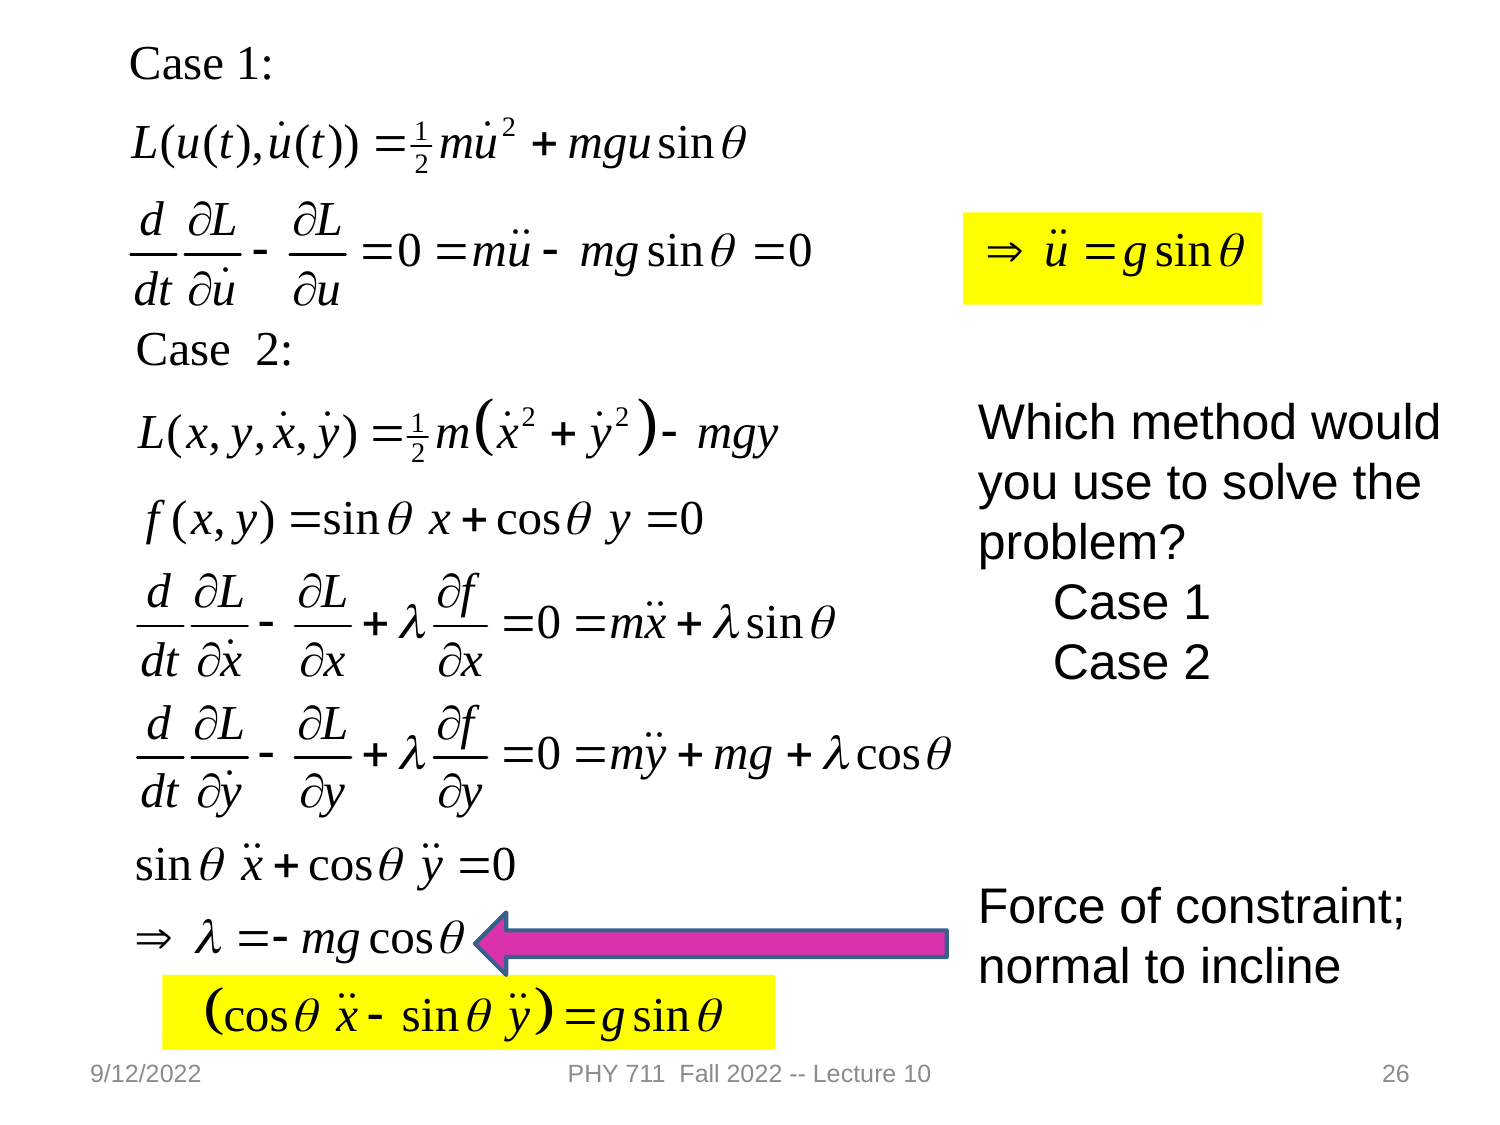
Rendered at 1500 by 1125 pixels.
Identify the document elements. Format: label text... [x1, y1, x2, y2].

text_box Which method would you use to solve the problem? Case 1 Case 2 [964, 382, 1500, 697]
text_box Force of constraint; normal to incline [964, 866, 1425, 1001]
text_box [124, 39, 1252, 313]
slide_number 26 [1074, 1042, 1425, 1103]
text_box [1256, 210, 1265, 307]
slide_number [75, 1042, 425, 1103]
footer PHY 711 Fall 2022 -- Lecture 10 [512, 1042, 988, 1103]
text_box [131, 324, 959, 1055]
